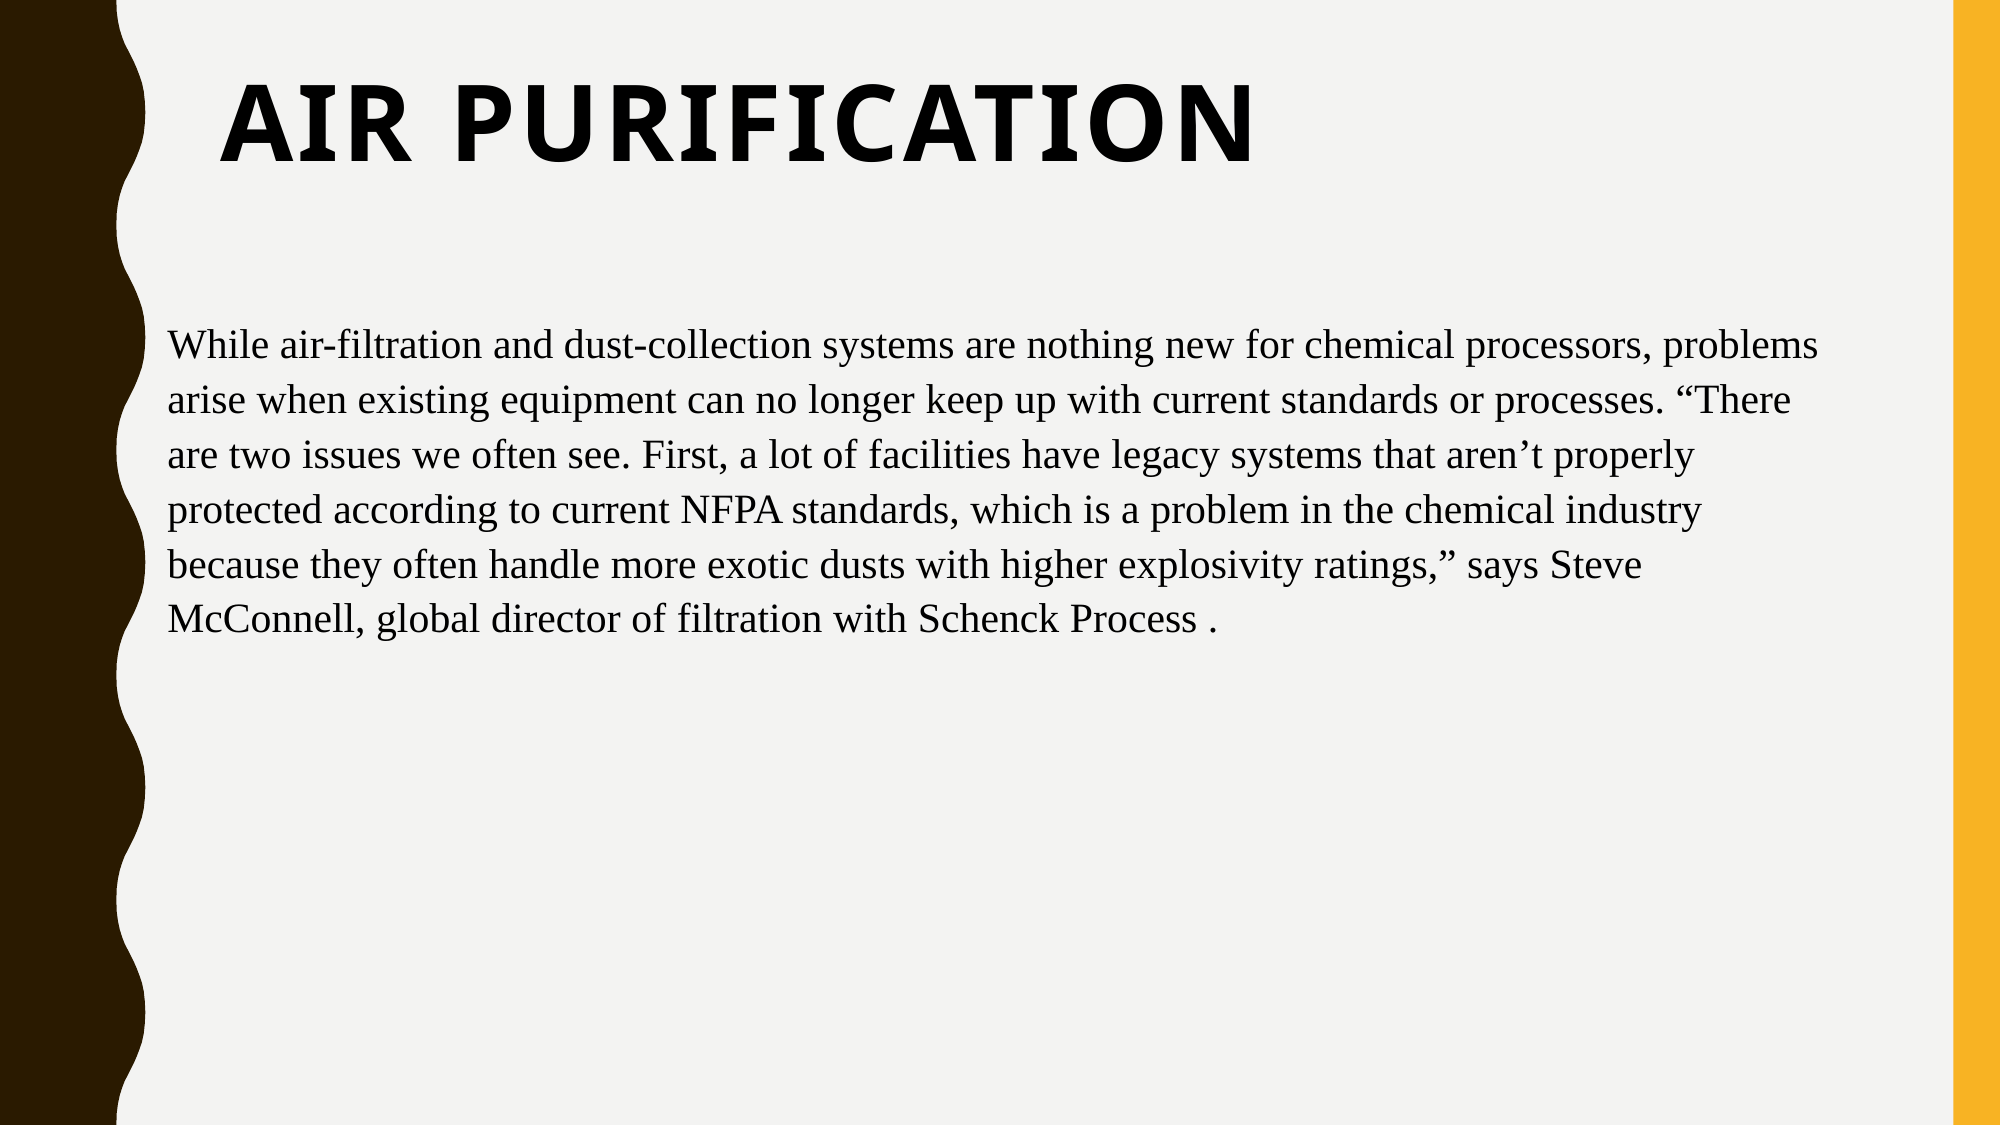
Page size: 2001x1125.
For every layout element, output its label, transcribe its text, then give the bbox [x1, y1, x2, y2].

list While air-filtration and dust-collection systems are nothing new for chemical processors, problems arise when existing equipment can no longer keep up with current standards or processes. “There are two issues we often see. First, a lot of facilities have legacy systems that aren’t properly protected according to current NFPA standards, which is a problem in the chemical industry because they often handle more exotic dusts with higher explosivity ratings,” says Steve McConnell, global director of filtration with Schenck Process . [115, 303, 1841, 1018]
title AIR PURIFICATION [205, 62, 1875, 308]
